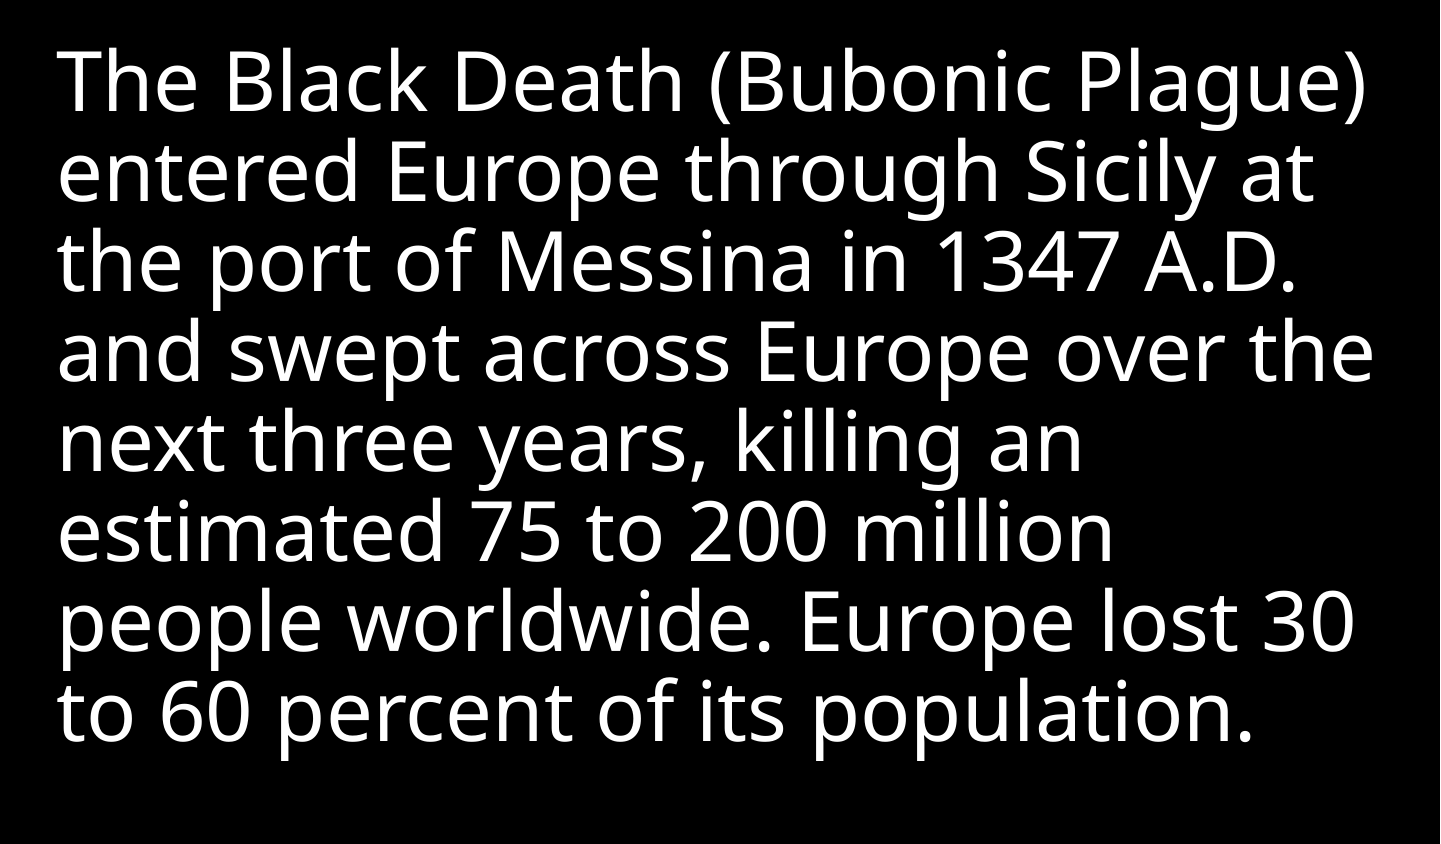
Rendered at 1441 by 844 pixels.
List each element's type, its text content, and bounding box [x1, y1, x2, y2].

list The Black Death (Bubonic Plague) entered Europe through Sicily at the port of Messina in 1347 A.D. and swept across Europe over the next three years, killing an estimated 75 to 200 million people worldwide. Europe lost 30 to 60 percent of its population. [45, 34, 1396, 844]
